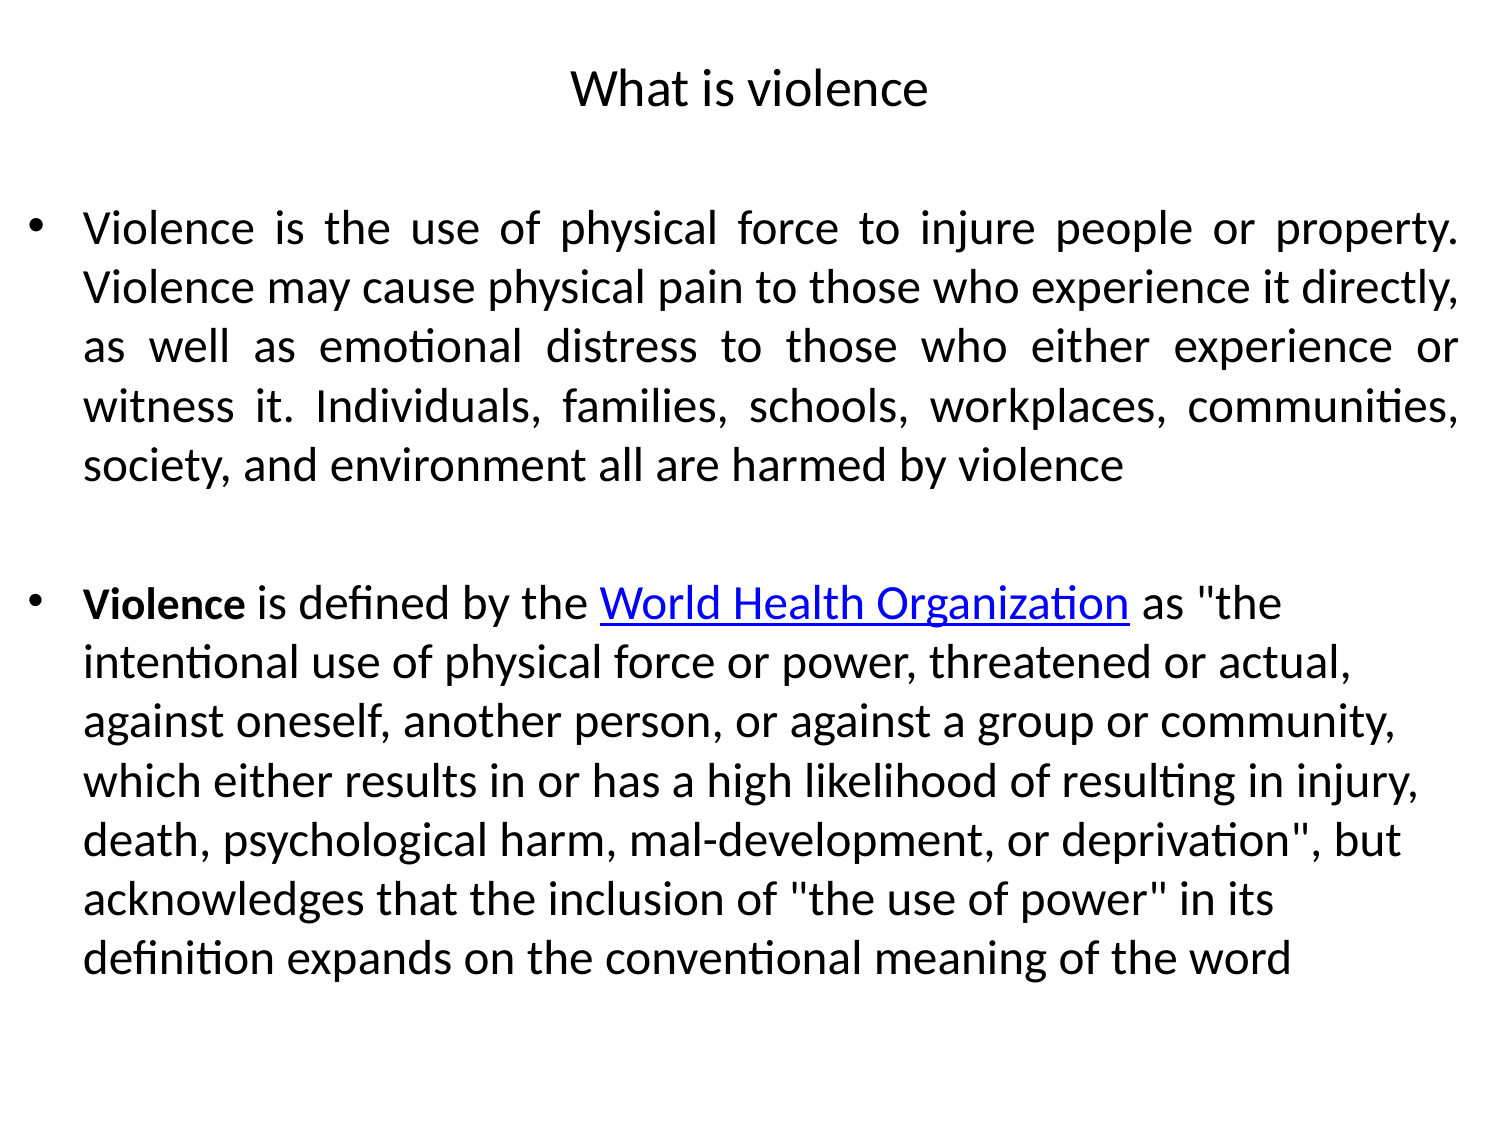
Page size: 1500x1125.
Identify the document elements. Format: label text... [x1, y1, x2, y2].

list Violence is the use of physical force to injure people or property. Violence may cause physical pain to those who experience it directly, as well as emotional distress to those who either experience or witness it. Individuals, families, schools, workplaces, communities, society, and environment all are harmed by violence Violence is defined by the World Health Organization as "the intentional use of physical force or power, threatened or actual, against oneself, another person, or against a group or community, which either results in or has a high likelihood of resulting in injury, death, psychological harm, mal-development, or deprivation", but acknowledges that the inclusion of "the use of power" in its definition expands on the conventional meaning of the word [12, 187, 1475, 1005]
title What is violence [75, 45, 1425, 125]
